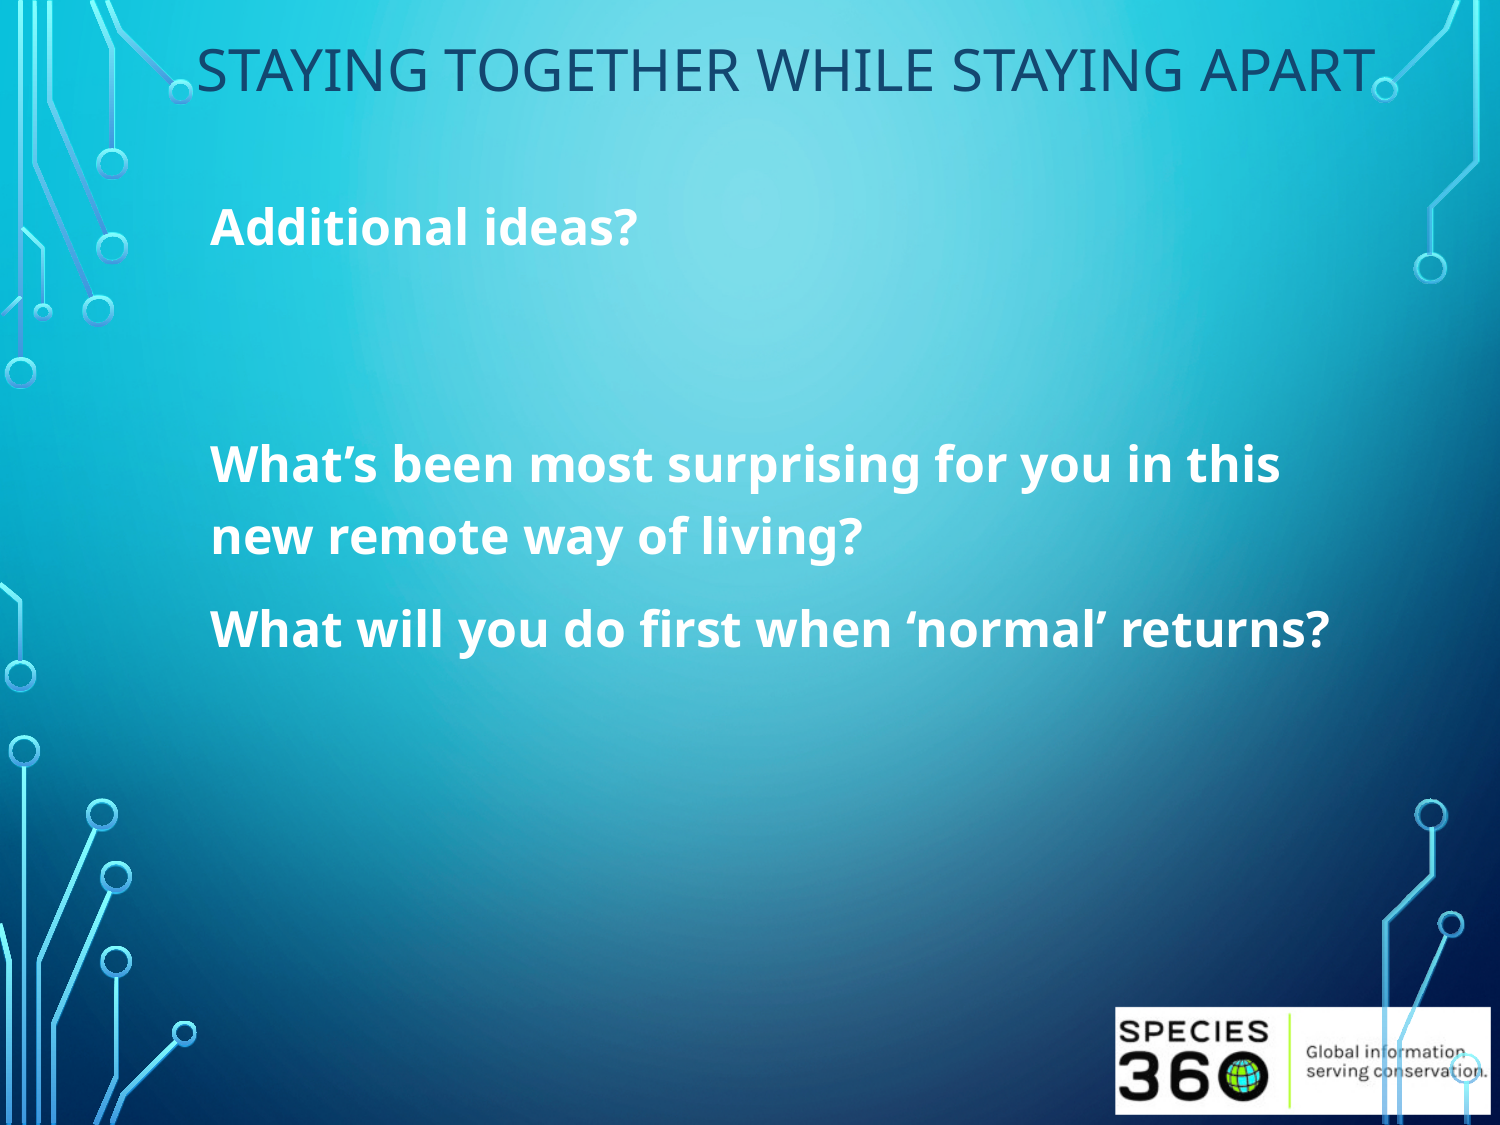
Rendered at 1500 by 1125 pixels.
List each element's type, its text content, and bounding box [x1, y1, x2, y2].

list Additional ideas? What’s been most surprising for you in this new remote way of living? What will you do first when ‘normal’ returns? [195, 176, 1360, 1018]
title Staying together while staying apart [181, 22, 1400, 122]
